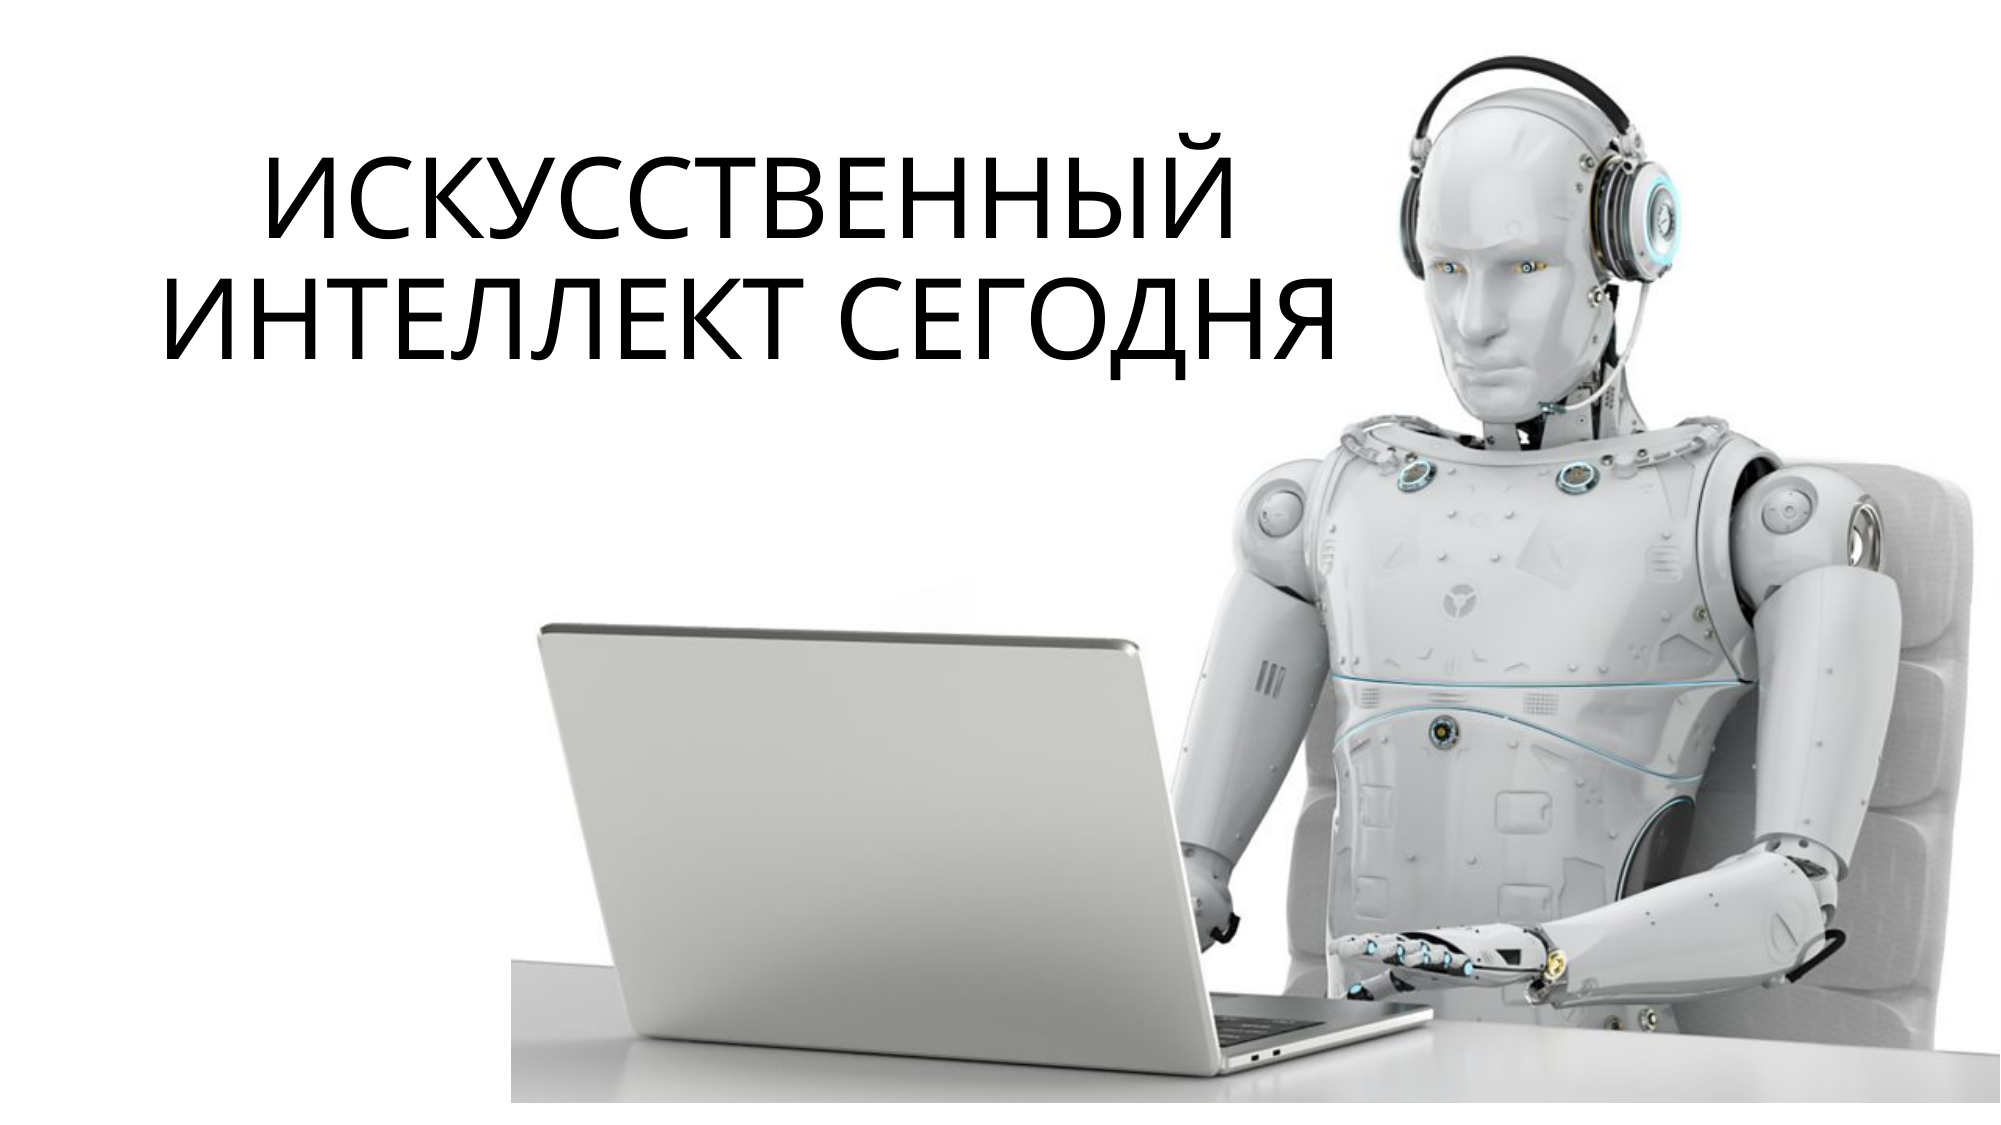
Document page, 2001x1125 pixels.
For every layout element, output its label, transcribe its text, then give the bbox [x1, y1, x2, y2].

picture [511, 48, 2000, 1104]
title ИСКУССТВЕННЫЙ ИНТЕЛЛЕКТ СЕГОДНЯ [0, 0, 1500, 392]
